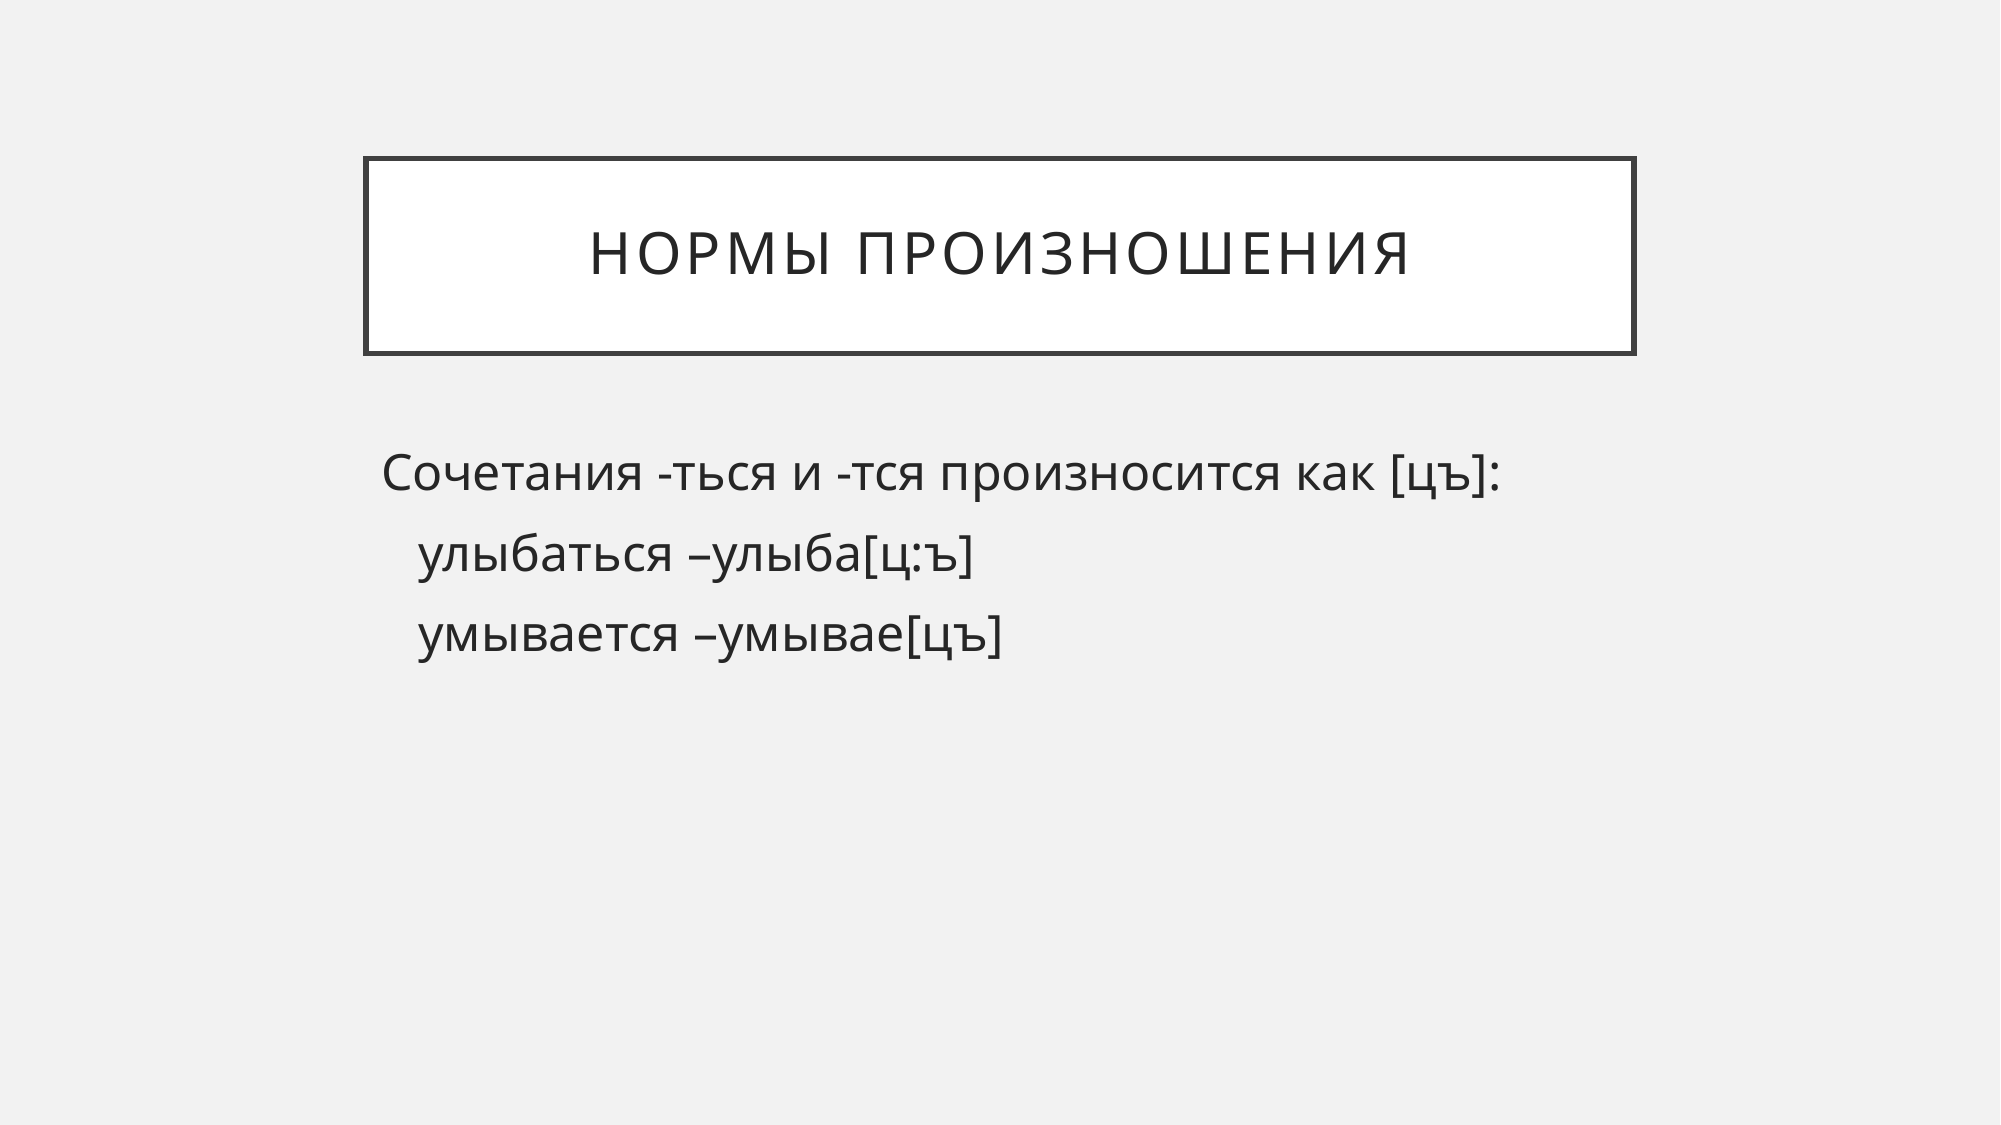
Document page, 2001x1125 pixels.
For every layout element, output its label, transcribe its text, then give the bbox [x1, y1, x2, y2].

list Сочетания -ться и -тся произносится как [цъ]: улыбаться –улыба[ц:ъ] умывается –умывае[цъ] [366, 432, 1634, 1024]
title Нормы произношения [363, 156, 1637, 356]
